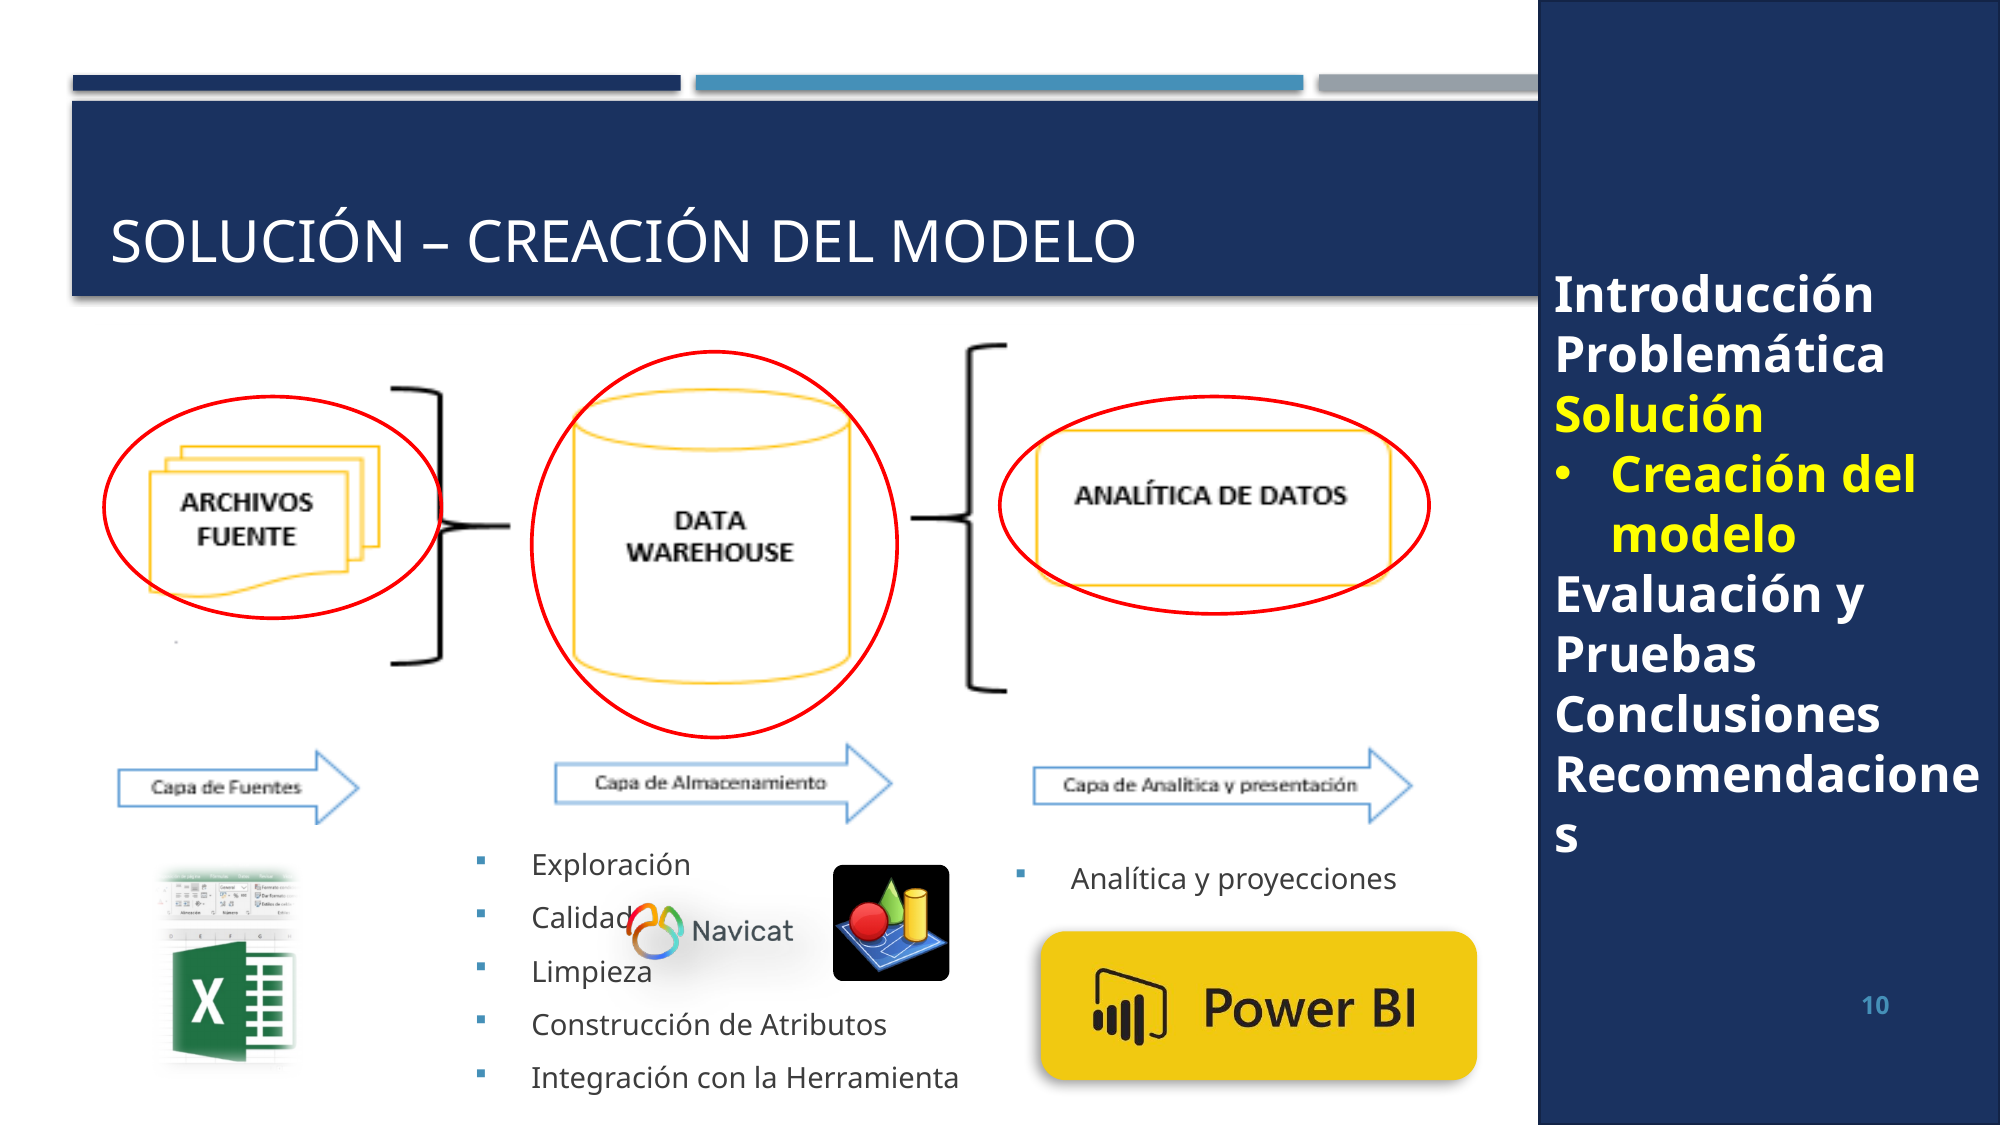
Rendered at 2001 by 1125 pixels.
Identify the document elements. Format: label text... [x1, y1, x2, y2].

text_box Introducción Problemática Solución Creación del modelo Evaluación y Pruebas Conclusiones Recomendaciones [1538, 0, 2000, 1125]
picture [94, 322, 1482, 826]
picture [1040, 930, 1478, 1081]
title SOLUCIÓN – creación del modelo [95, 115, 1538, 282]
picture [151, 860, 304, 1081]
text_box Analítica y proyecciones [999, 832, 1581, 923]
text_box Exploración Calidad Limpieza Construcción de Atributos Integración con la Herramienta [460, 836, 1041, 1125]
slide_number 10 [1732, 977, 1905, 1037]
picture [582, 864, 950, 999]
